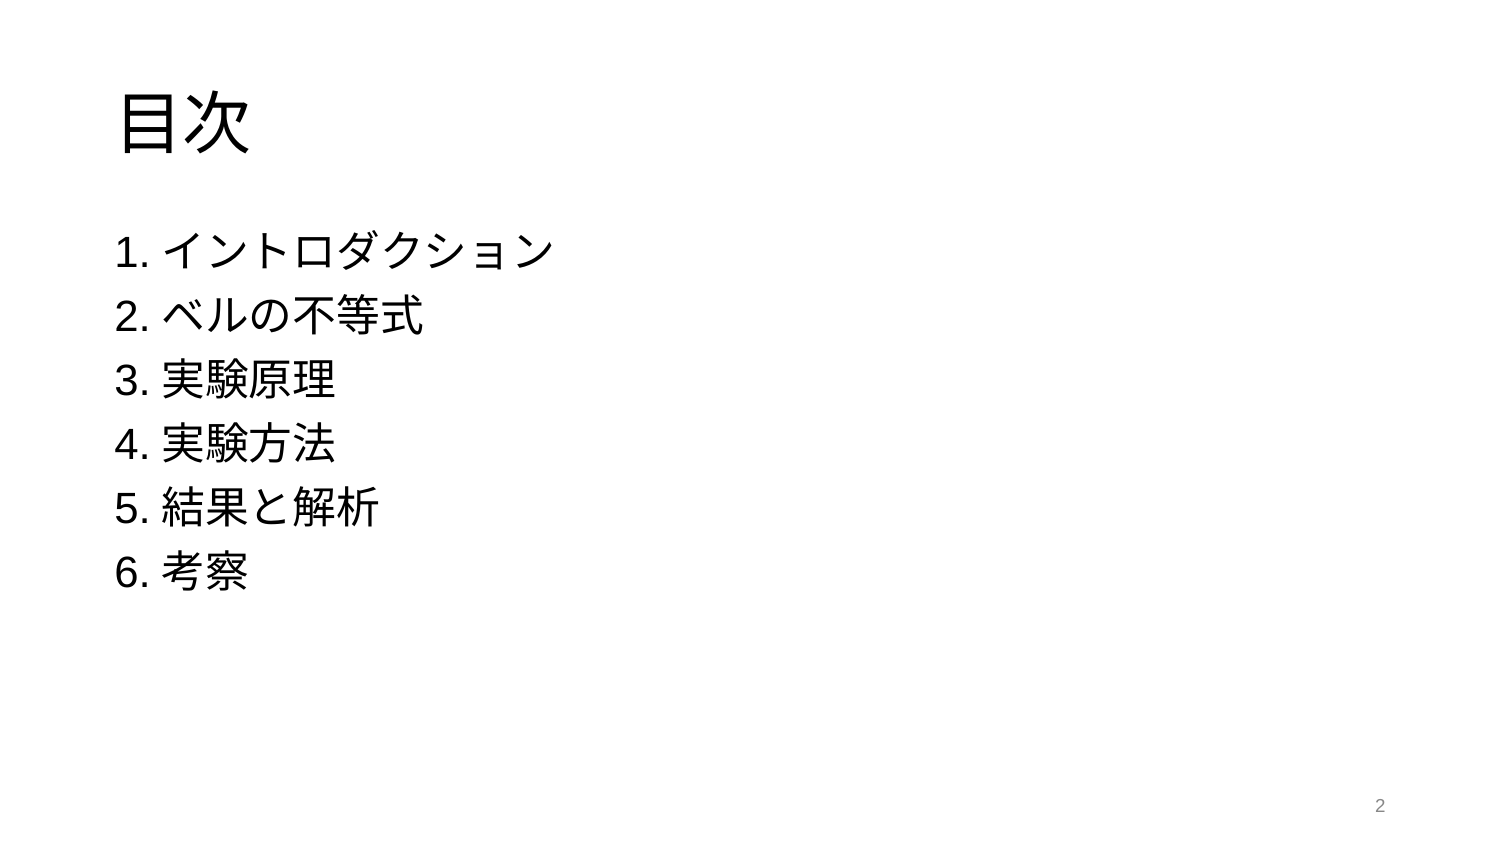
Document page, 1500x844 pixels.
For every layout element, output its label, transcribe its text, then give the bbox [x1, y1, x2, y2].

list 1.イントロダクション 2.ベルの不等式 3.実験原理 4.実験方法 5.結果と解析 6.考察 [103, 224, 1397, 760]
slide_number ‹#› [1059, 782, 1397, 827]
title 目次 [103, 44, 1397, 208]
